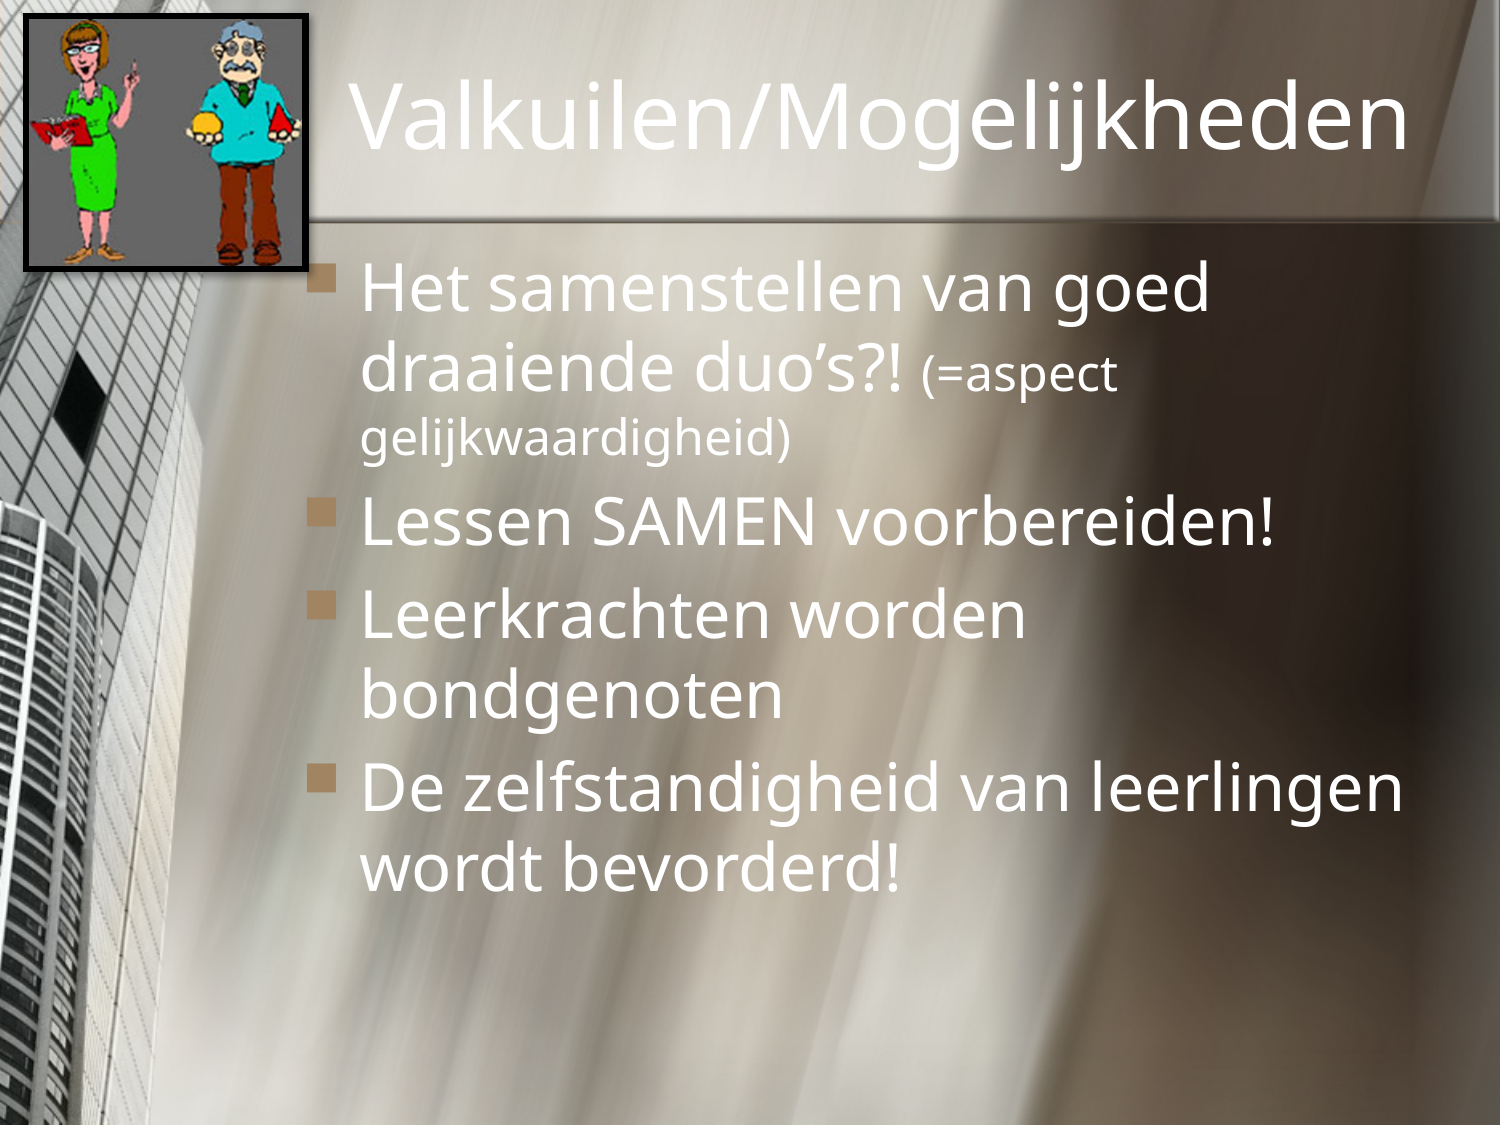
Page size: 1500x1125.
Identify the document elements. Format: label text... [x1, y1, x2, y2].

title Valkuilen/Mogelijkheden [318, 37, 1475, 175]
picture [0, 0, 1500, 1125]
list Het samenstellen van goed draaiende duo’s?! (=aspect gelijkwaardigheid) Lessen SAMEN voorbereiden! Leerkrachten worden bondgenoten De zelfstandigheid van leerlingen wordt bevorderd! [288, 237, 1475, 1075]
